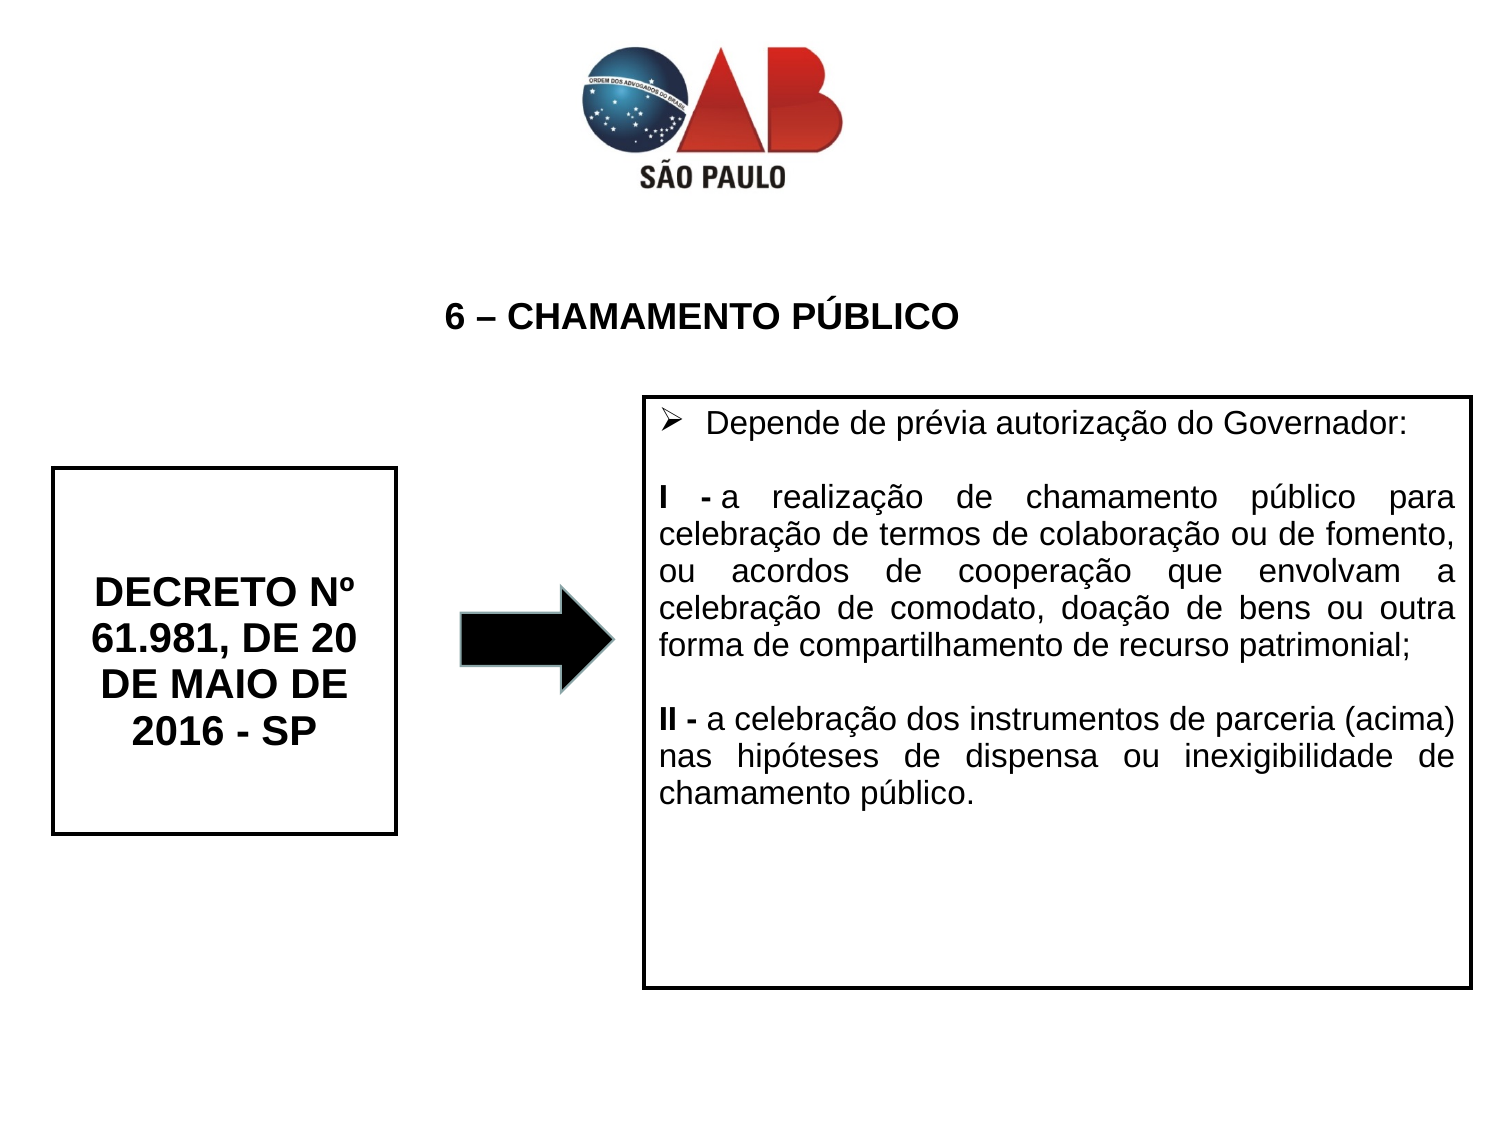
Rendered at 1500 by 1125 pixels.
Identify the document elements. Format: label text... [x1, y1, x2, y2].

picture [560, 30, 852, 205]
table_header Depende de prévia autorização do Governador: I - a realização de chamamento público para celebração de termos de colaboração ou de fomento, ou acordos de cooperação que envolvam a celebração de comodato, doação de bens ou outra forma de compartilhamento de recurso patrimonial; II - a celebração dos instrumentos de parceria (acima) nas hipóteses de dispensa ou inexigibilidade de chamamento público. [646, 399, 1469, 986]
table_header DECRETO Nº 61.981, DE 20 DE MAIO DE 2016 - SP [55, 470, 394, 832]
title [74, 44, 1426, 233]
text_box [459, 583, 616, 696]
text_box 6 – CHAMAMENTO PÚBLICO [429, 284, 976, 345]
